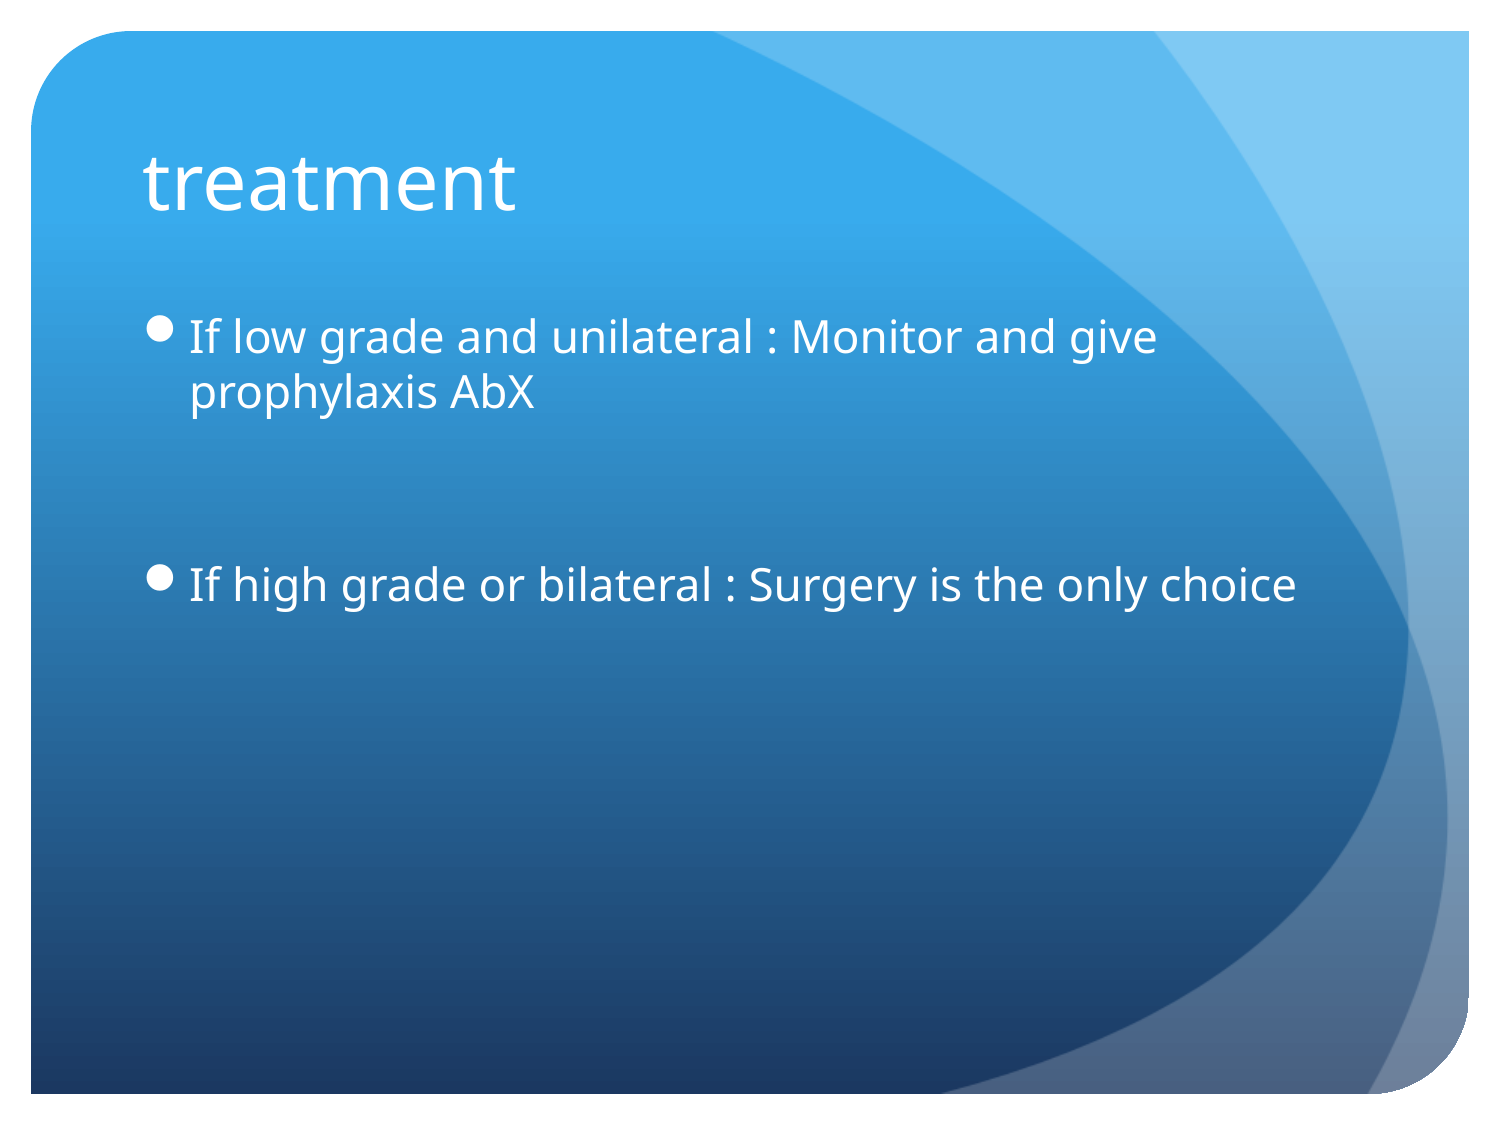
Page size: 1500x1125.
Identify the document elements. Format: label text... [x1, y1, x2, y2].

picture [24, 30, 1473, 1094]
list If low grade and unilateral : Monitor and give prophylaxis AbX If high grade or bilateral : Surgery is the only choice [127, 299, 1372, 991]
title treatment [127, 62, 1372, 234]
